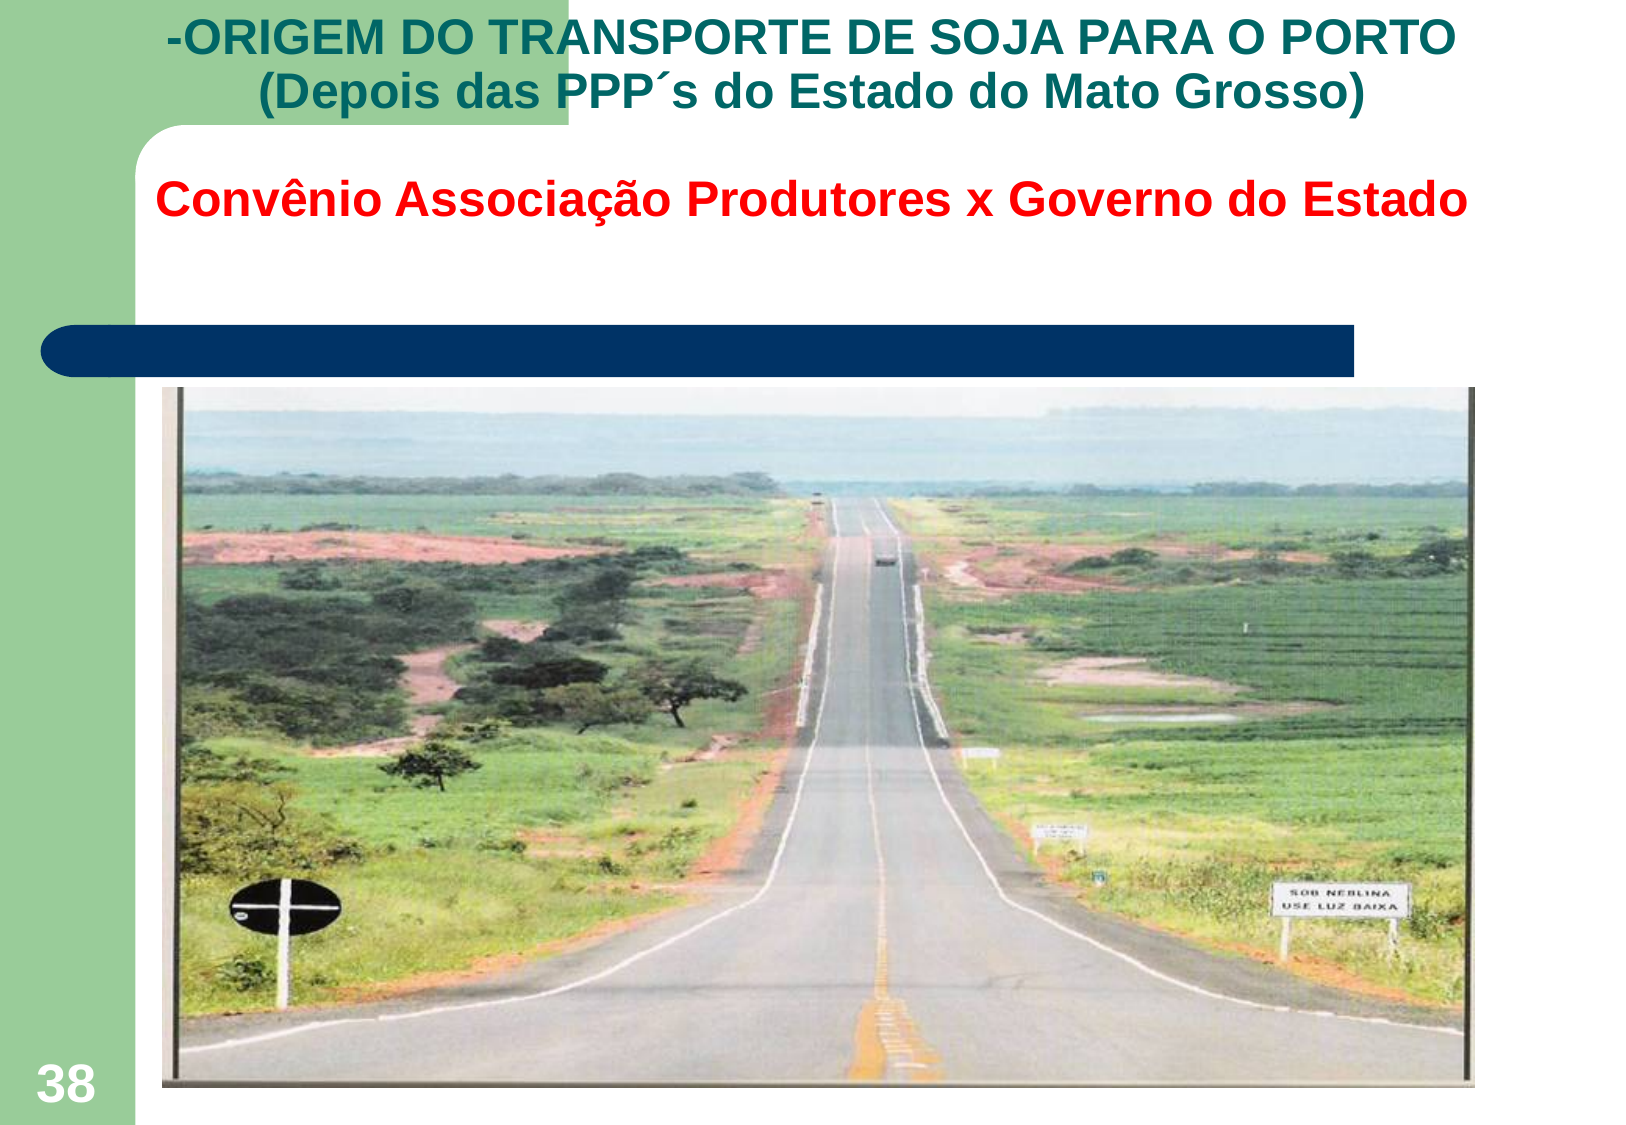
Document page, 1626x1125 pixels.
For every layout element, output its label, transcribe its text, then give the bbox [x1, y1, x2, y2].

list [162, 387, 1476, 1088]
title -ORIGEM DO TRANSPORTE DE SOJA PARA O PORTO (Depois das PPP´s do Estado do Mato Grosso) Convênio Associação Produtores x Governo do Estado [0, 0, 1625, 235]
slide_number 38 [14, 974, 120, 1122]
